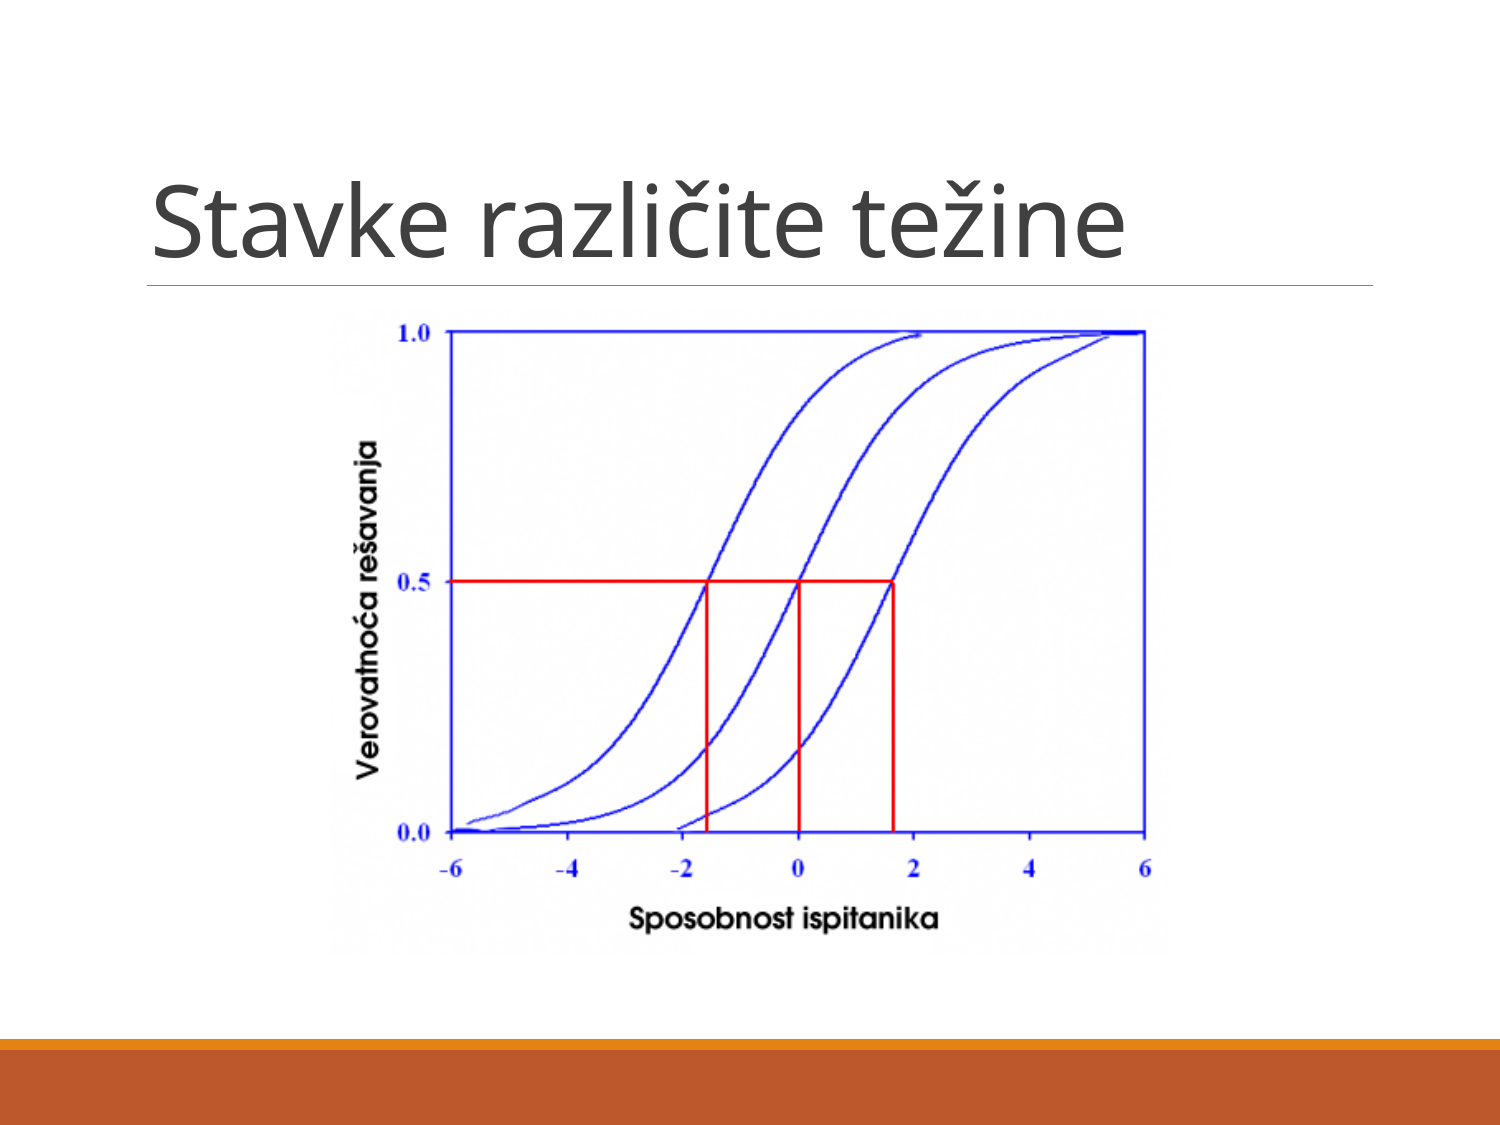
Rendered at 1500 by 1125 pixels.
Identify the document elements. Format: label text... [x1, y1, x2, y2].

title Stavke različite težine [135, 47, 1373, 285]
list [328, 299, 1172, 961]
